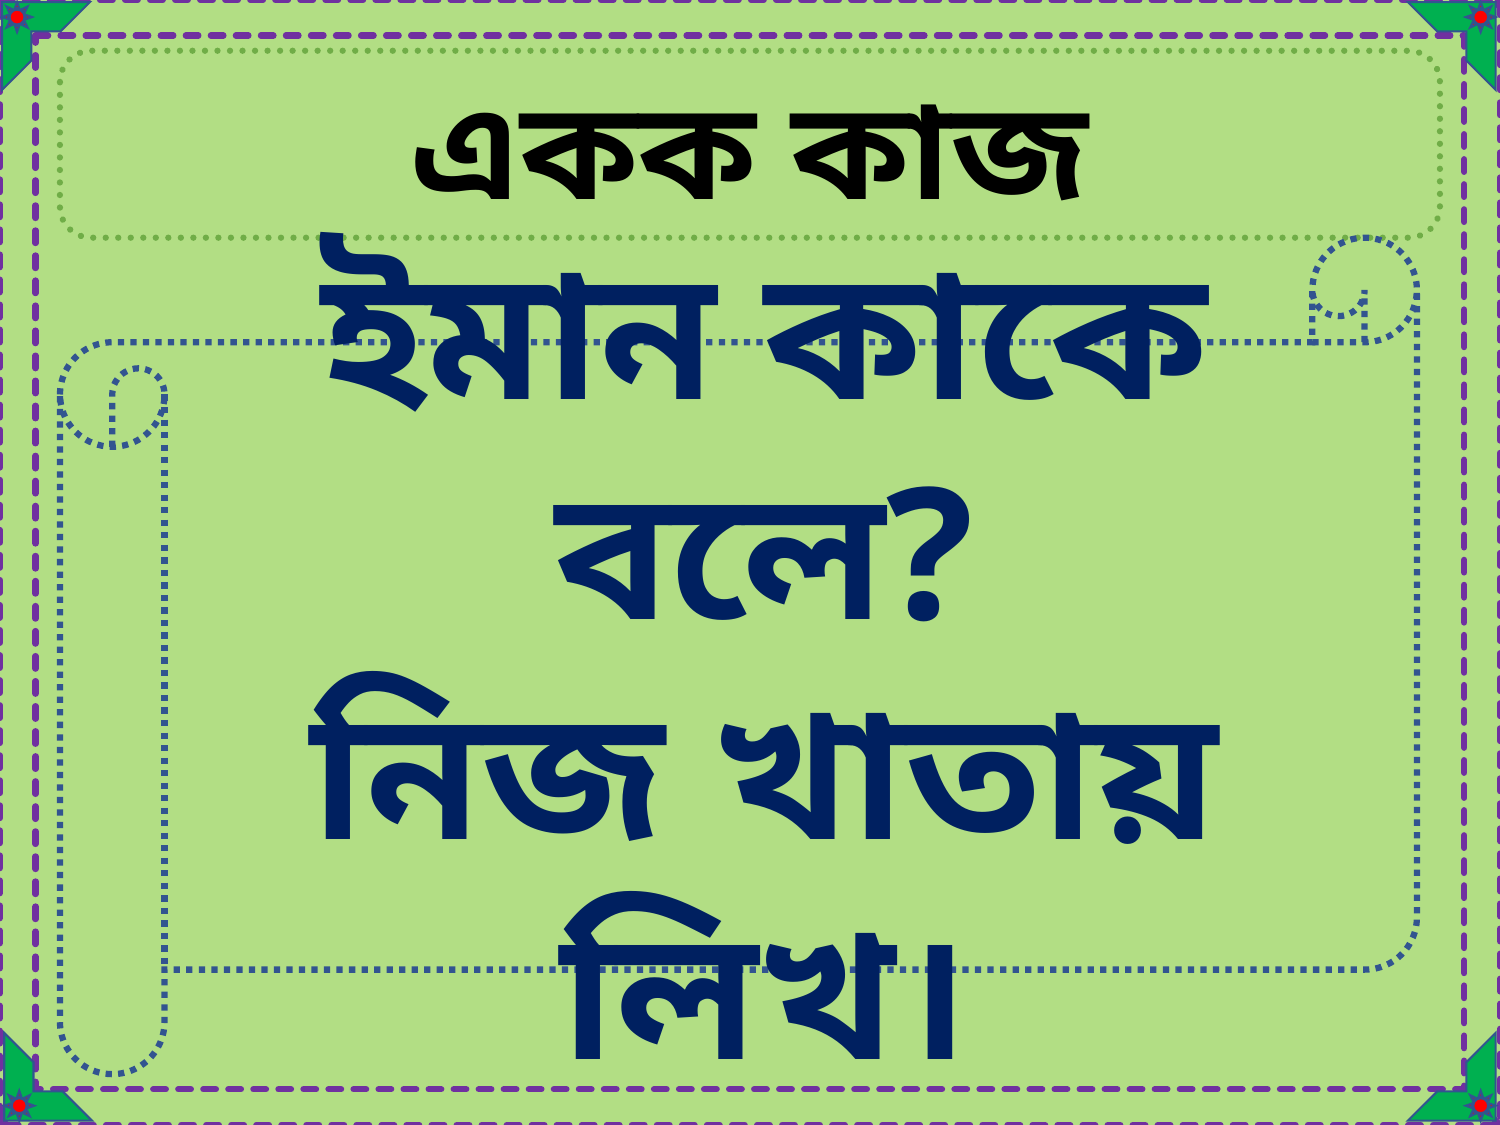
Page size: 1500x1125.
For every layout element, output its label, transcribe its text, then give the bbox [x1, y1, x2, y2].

text_box ইমান কাকে বলে? নিজ খাতায় লিখ। [58, 287, 1418, 1076]
text_box একক কাজ [58, 49, 1441, 239]
text_box ইমান কাকে বলে? নিজ খাতায় লিখ। [1374, 237, 1416, 274]
text_box ইমান কাকে বলে? নিজ খাতায় লিখ। [1311, 238, 1352, 286]
